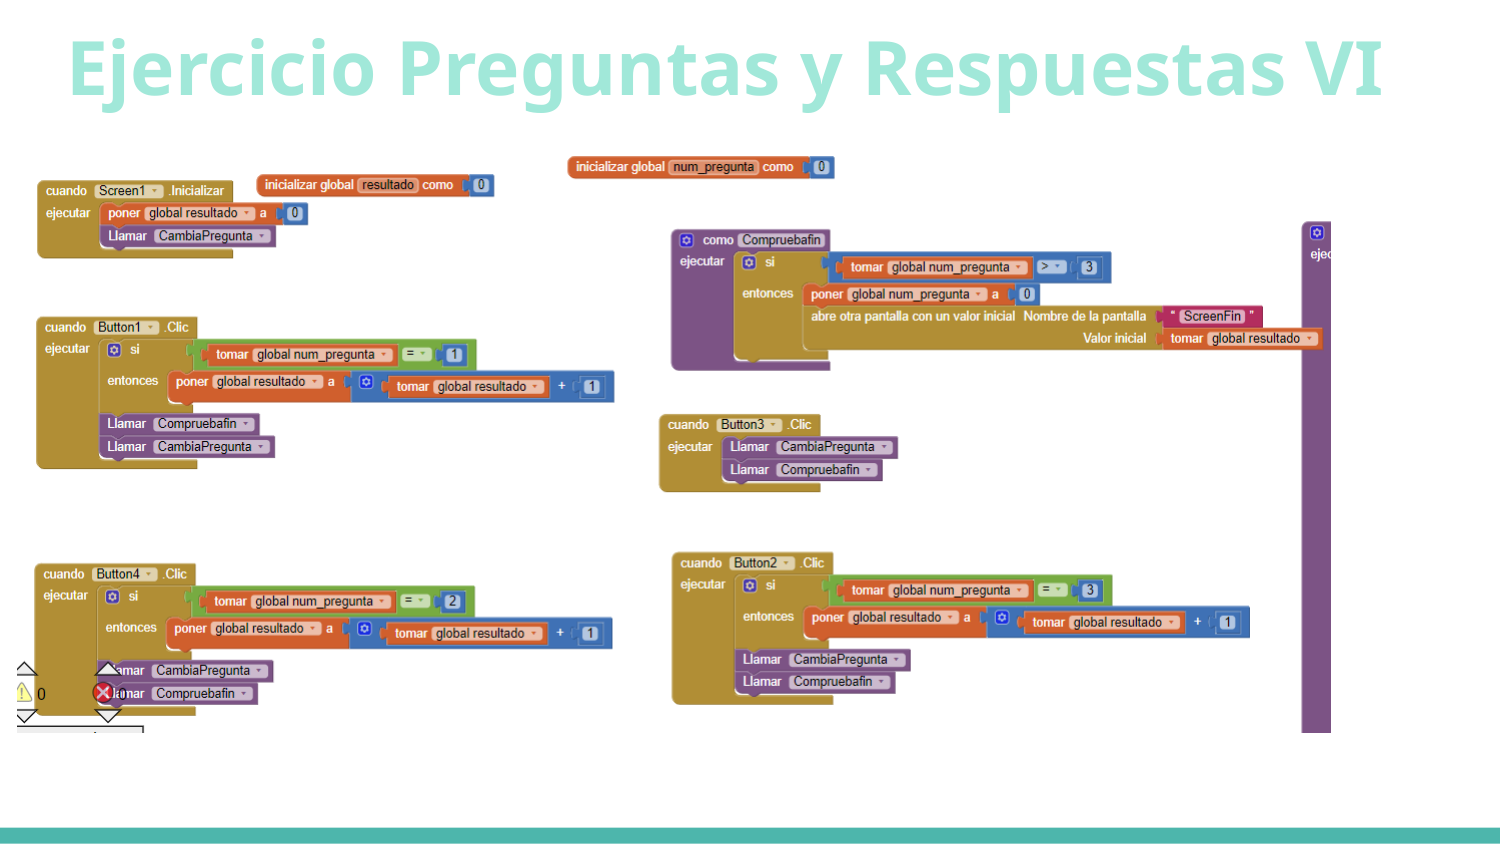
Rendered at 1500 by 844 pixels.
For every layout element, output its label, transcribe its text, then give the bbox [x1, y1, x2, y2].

picture [16, 140, 1331, 733]
title Ejercicio Preguntas y Respuestas VI [51, 5, 1449, 122]
